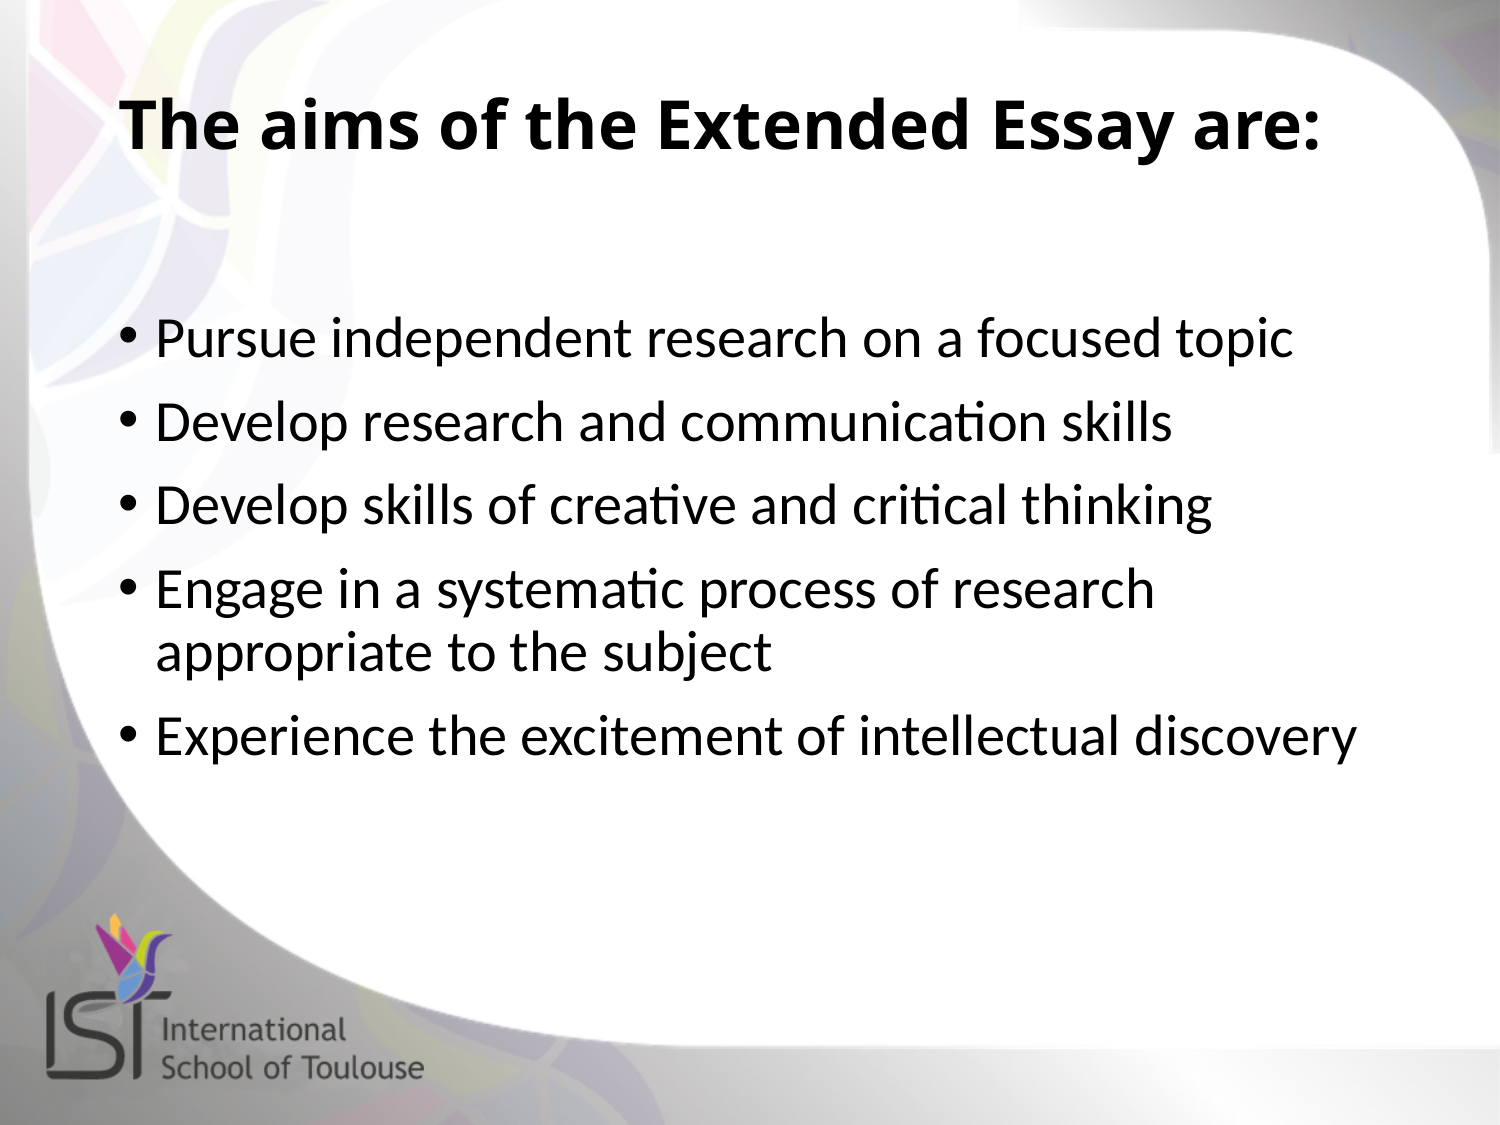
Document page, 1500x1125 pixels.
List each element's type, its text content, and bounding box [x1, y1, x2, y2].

list Pursue independent research on a focused topic Develop research and communication skills Develop skills of creative and critical thinking Engage in a systematic process of research appropriate to the subject Experience the excitement of intellectual discovery [103, 299, 1397, 1014]
title The aims of the Extended Essay are: [103, 59, 1397, 278]
picture [0, 0, 1500, 1125]
